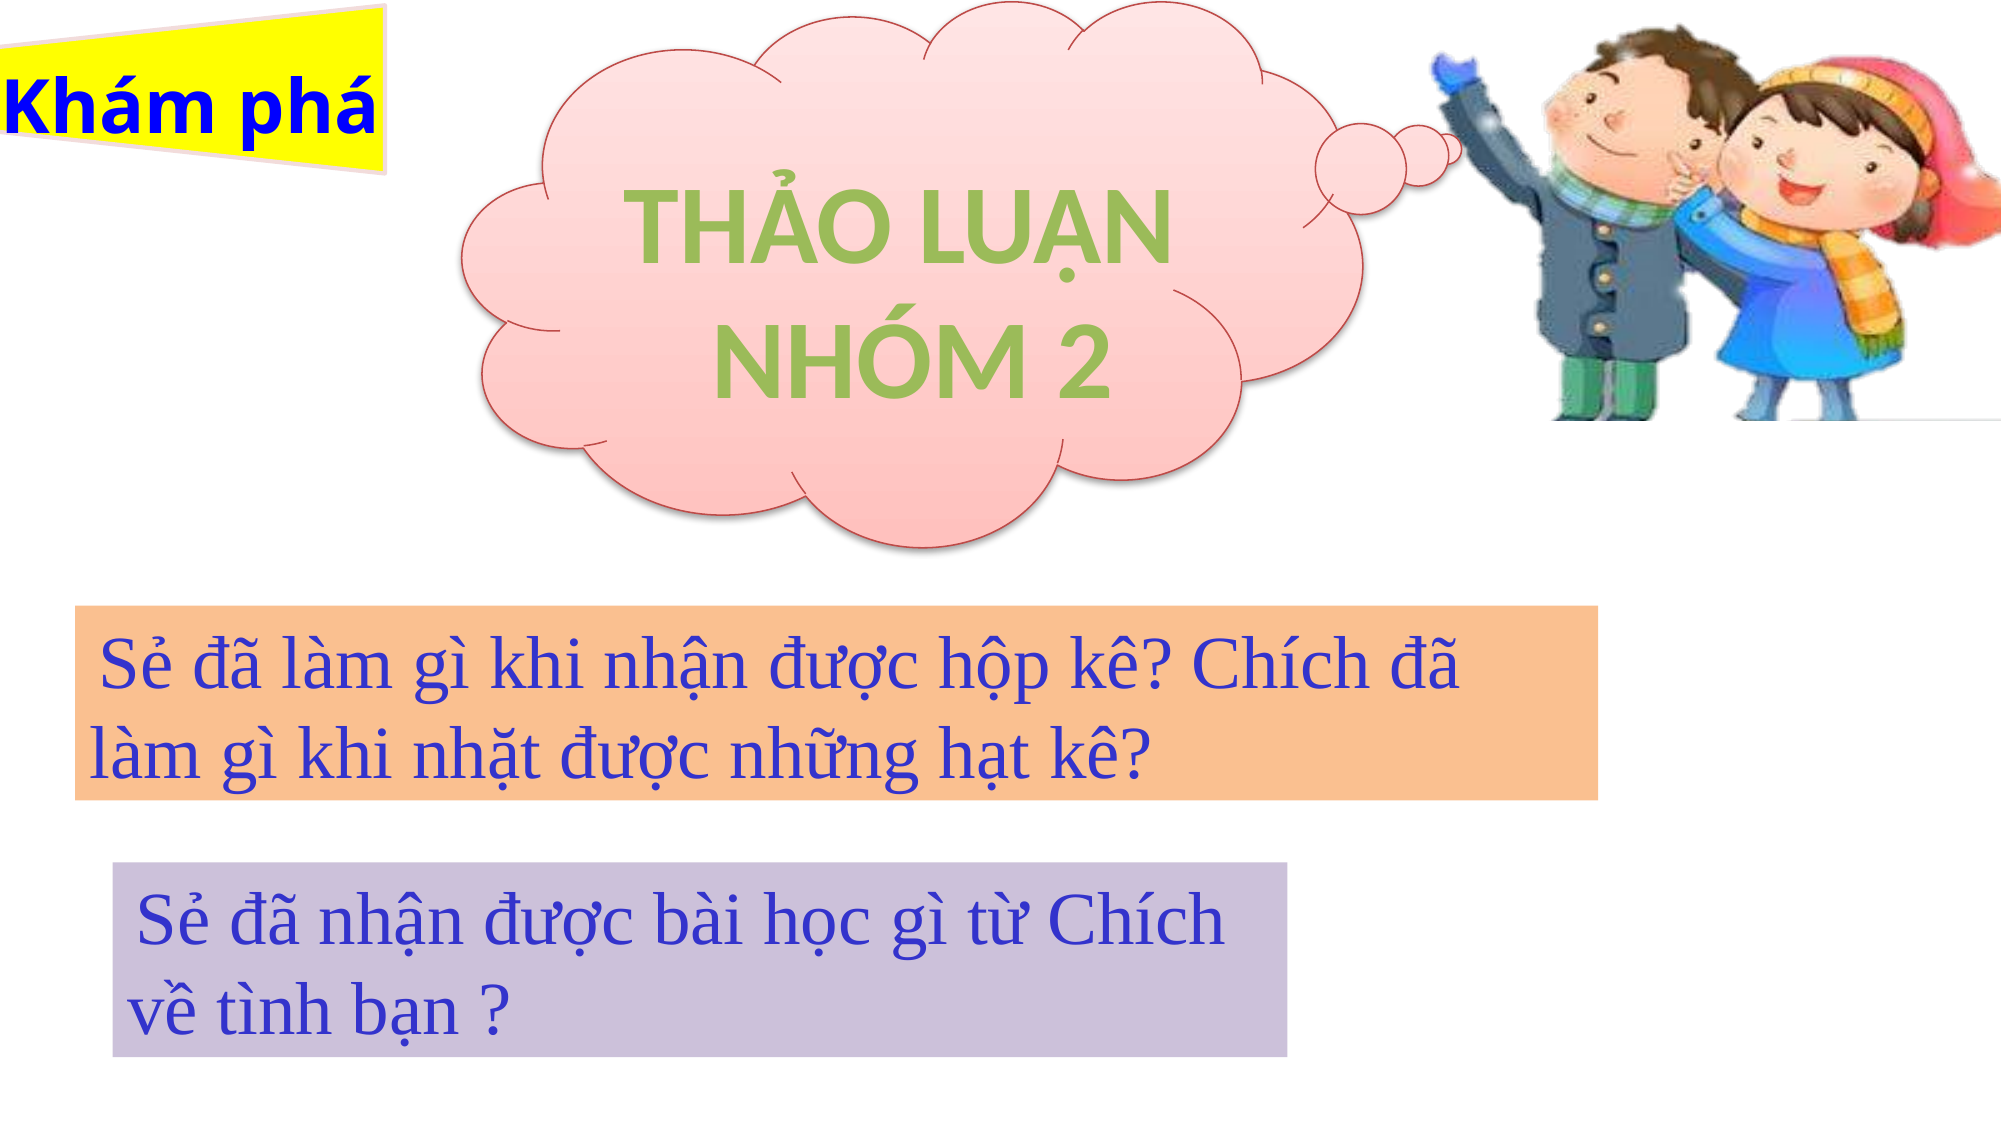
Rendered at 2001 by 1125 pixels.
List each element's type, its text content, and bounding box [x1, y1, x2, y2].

picture [1412, 11, 2001, 422]
text_box Sẻ đã nhận được bài học gì từ Chích về tình bạn ? [112, 862, 1288, 1058]
title Khám phá [0, 5, 666, 202]
text_box Sẻ đã làm gì khi nhận được hộp kê? Chích đã làm gì khi nhặt được những hạt kê? [75, 605, 1599, 801]
text_box THẢO LUẬN NHÓM 2 [608, 144, 1217, 429]
text_box [460, 1, 1407, 549]
